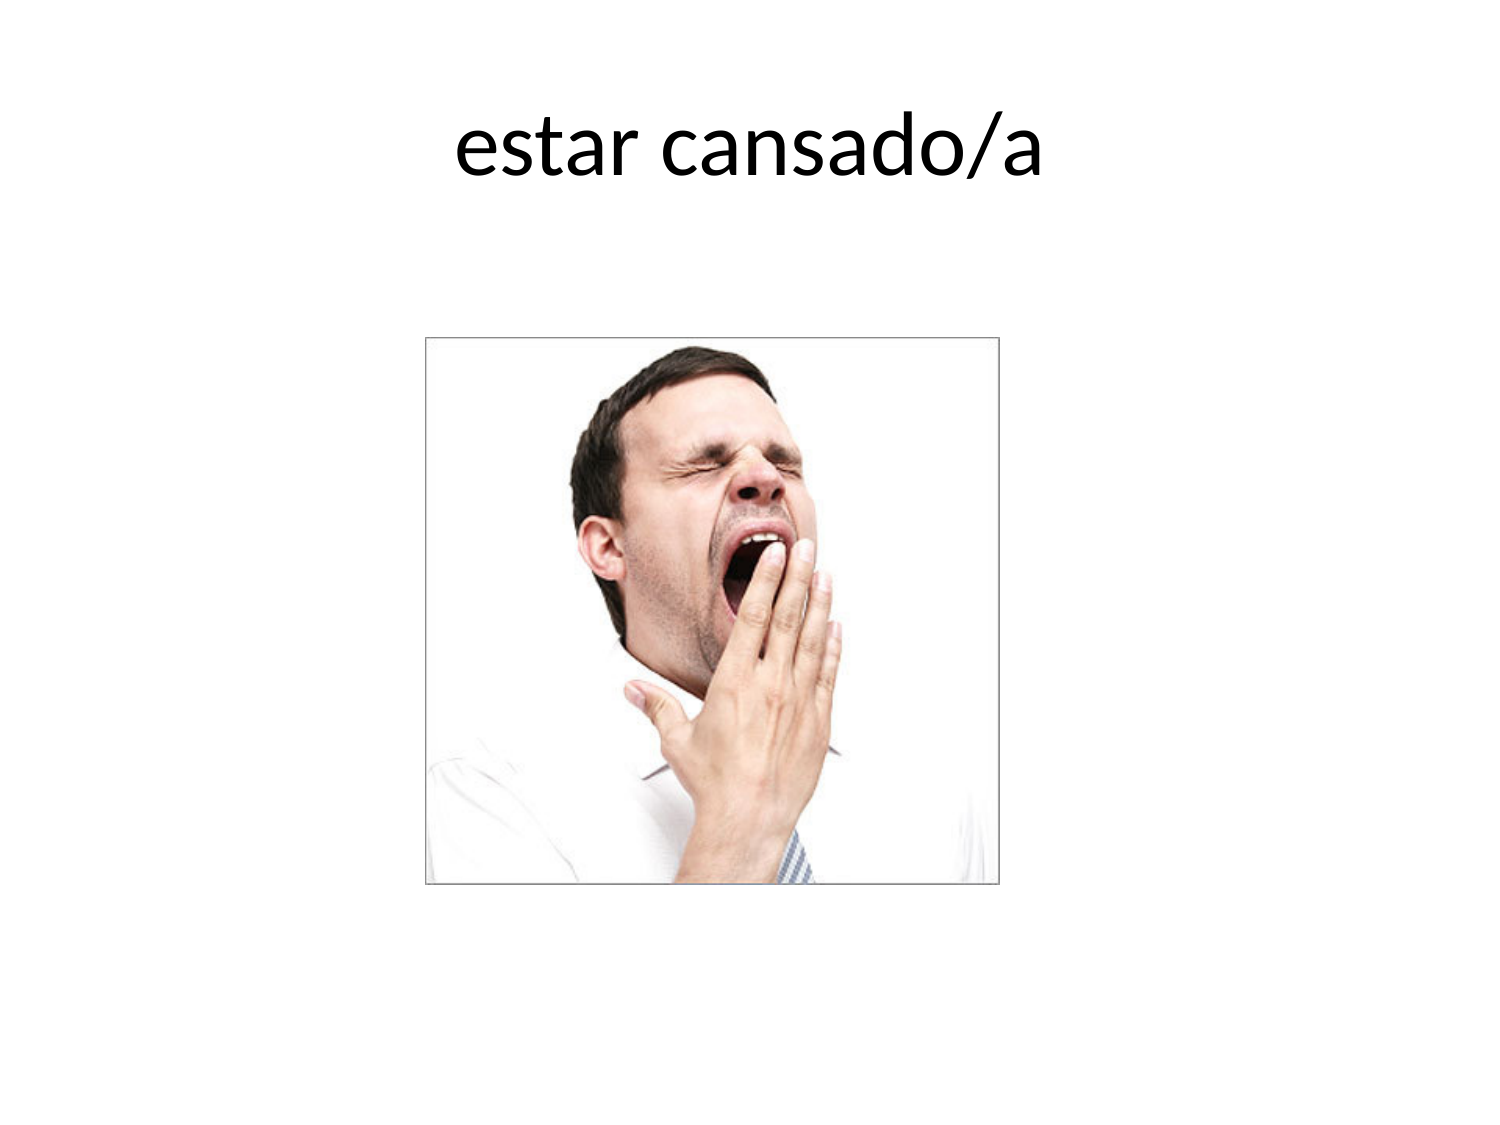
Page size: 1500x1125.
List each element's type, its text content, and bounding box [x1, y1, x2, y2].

title estar cansado/a [75, 45, 1425, 233]
picture [424, 337, 1001, 885]
